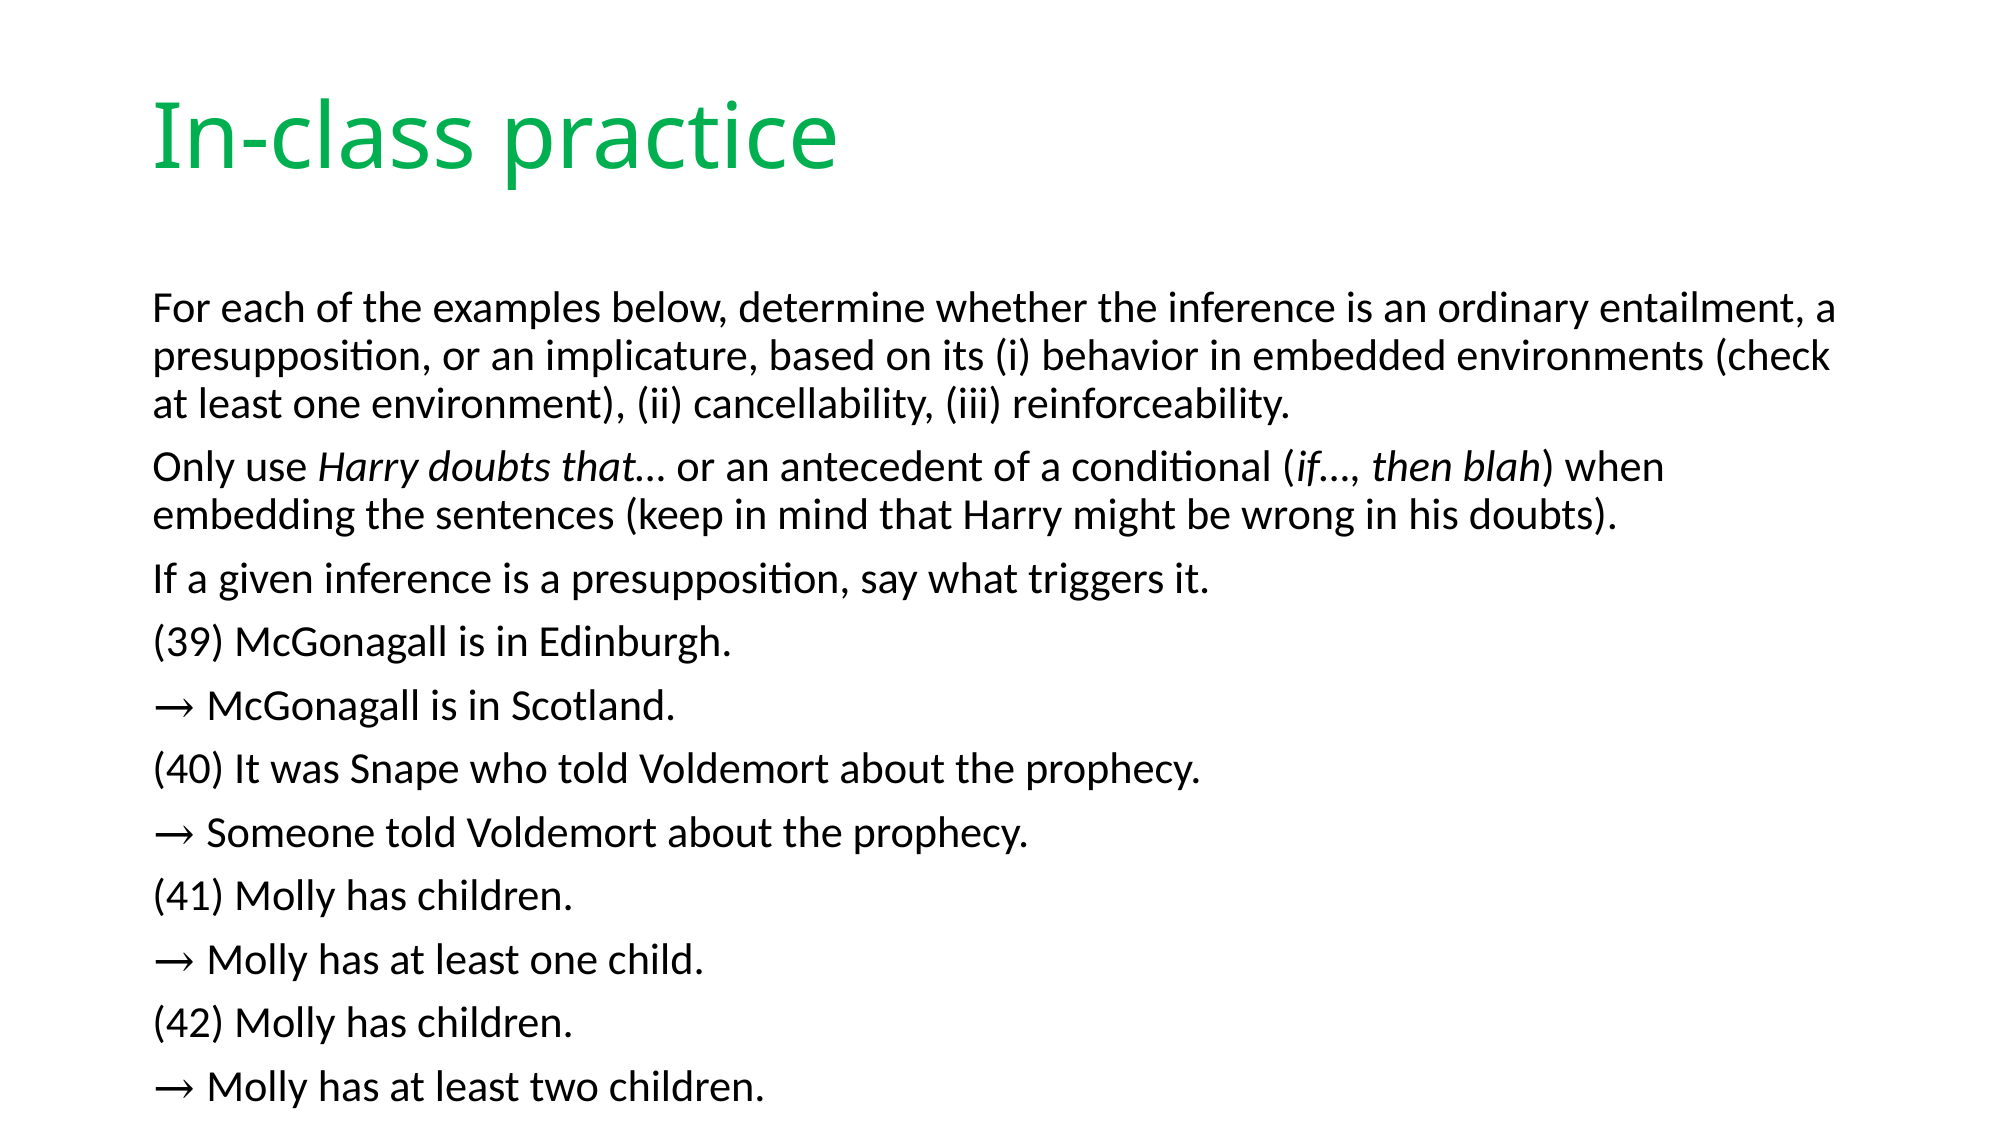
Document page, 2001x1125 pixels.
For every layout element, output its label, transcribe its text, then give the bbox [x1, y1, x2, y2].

title In-class practice [137, 0, 1863, 277]
list For each of the examples below, determine whether the inference is an ordinary entailment, a presupposition, or an implicature, based on its (i) behavior in embedded environments (check at least one environment), (ii) cancellability, (iii) reinforceability. Only use Harry doubts that… or an antecedent of a conditional (if…, then blah) when embedding the sentences (keep in mind that Harry might be wrong in his doubts). If a given inference is a presupposition, say what triggers it. (39) McGonagall is in Edinburgh. → McGonagall is in Scotland. (40) It was Snape who told Voldemort about the prophecy. → Someone told Voldemort about the prophecy. (41) Molly has children. → Molly has at least one child. (42) Molly has children. → Molly has at least two children. [137, 277, 1863, 1125]
